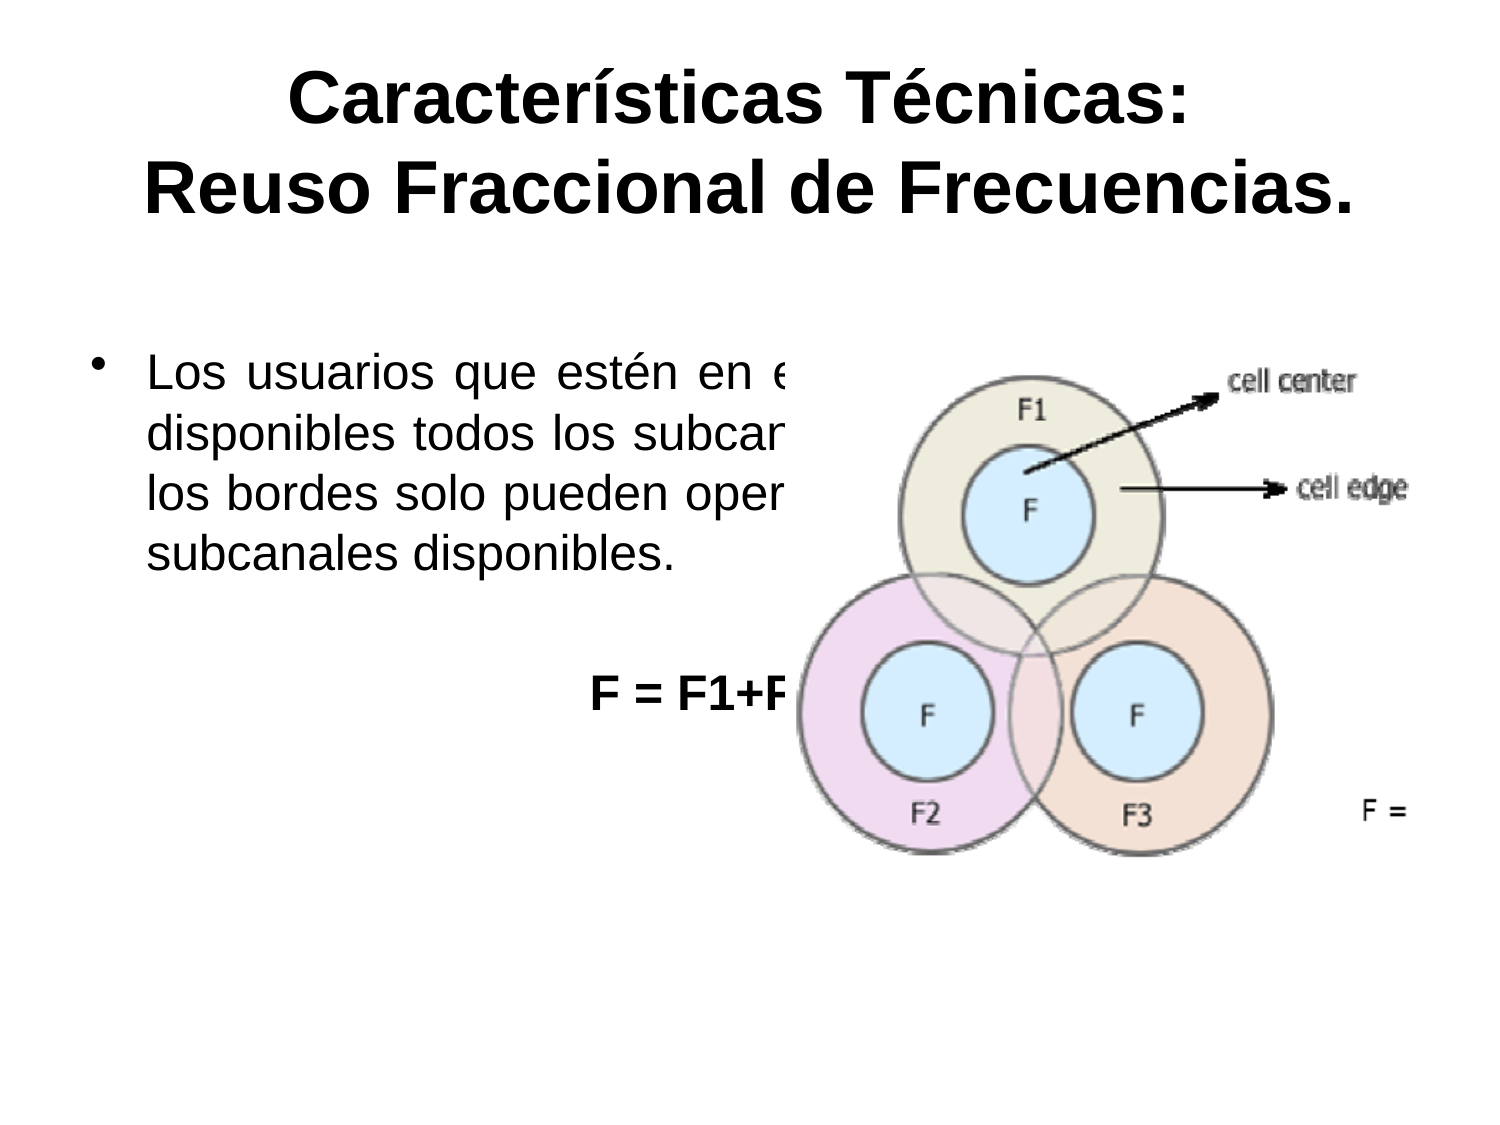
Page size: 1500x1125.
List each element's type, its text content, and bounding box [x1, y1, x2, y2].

picture [785, 302, 1412, 866]
list Los usuarios que estén en el centro de la celda, tienen disponibles todos los subcanales, pero los que estén en los bordes solo pueden operar una fracción de todos los subcanales disponibles. F = F1+F2+F3 [75, 262, 1425, 1005]
title Características Técnicas: Reuso Fraccional de Frecuencias. [75, 45, 1425, 233]
